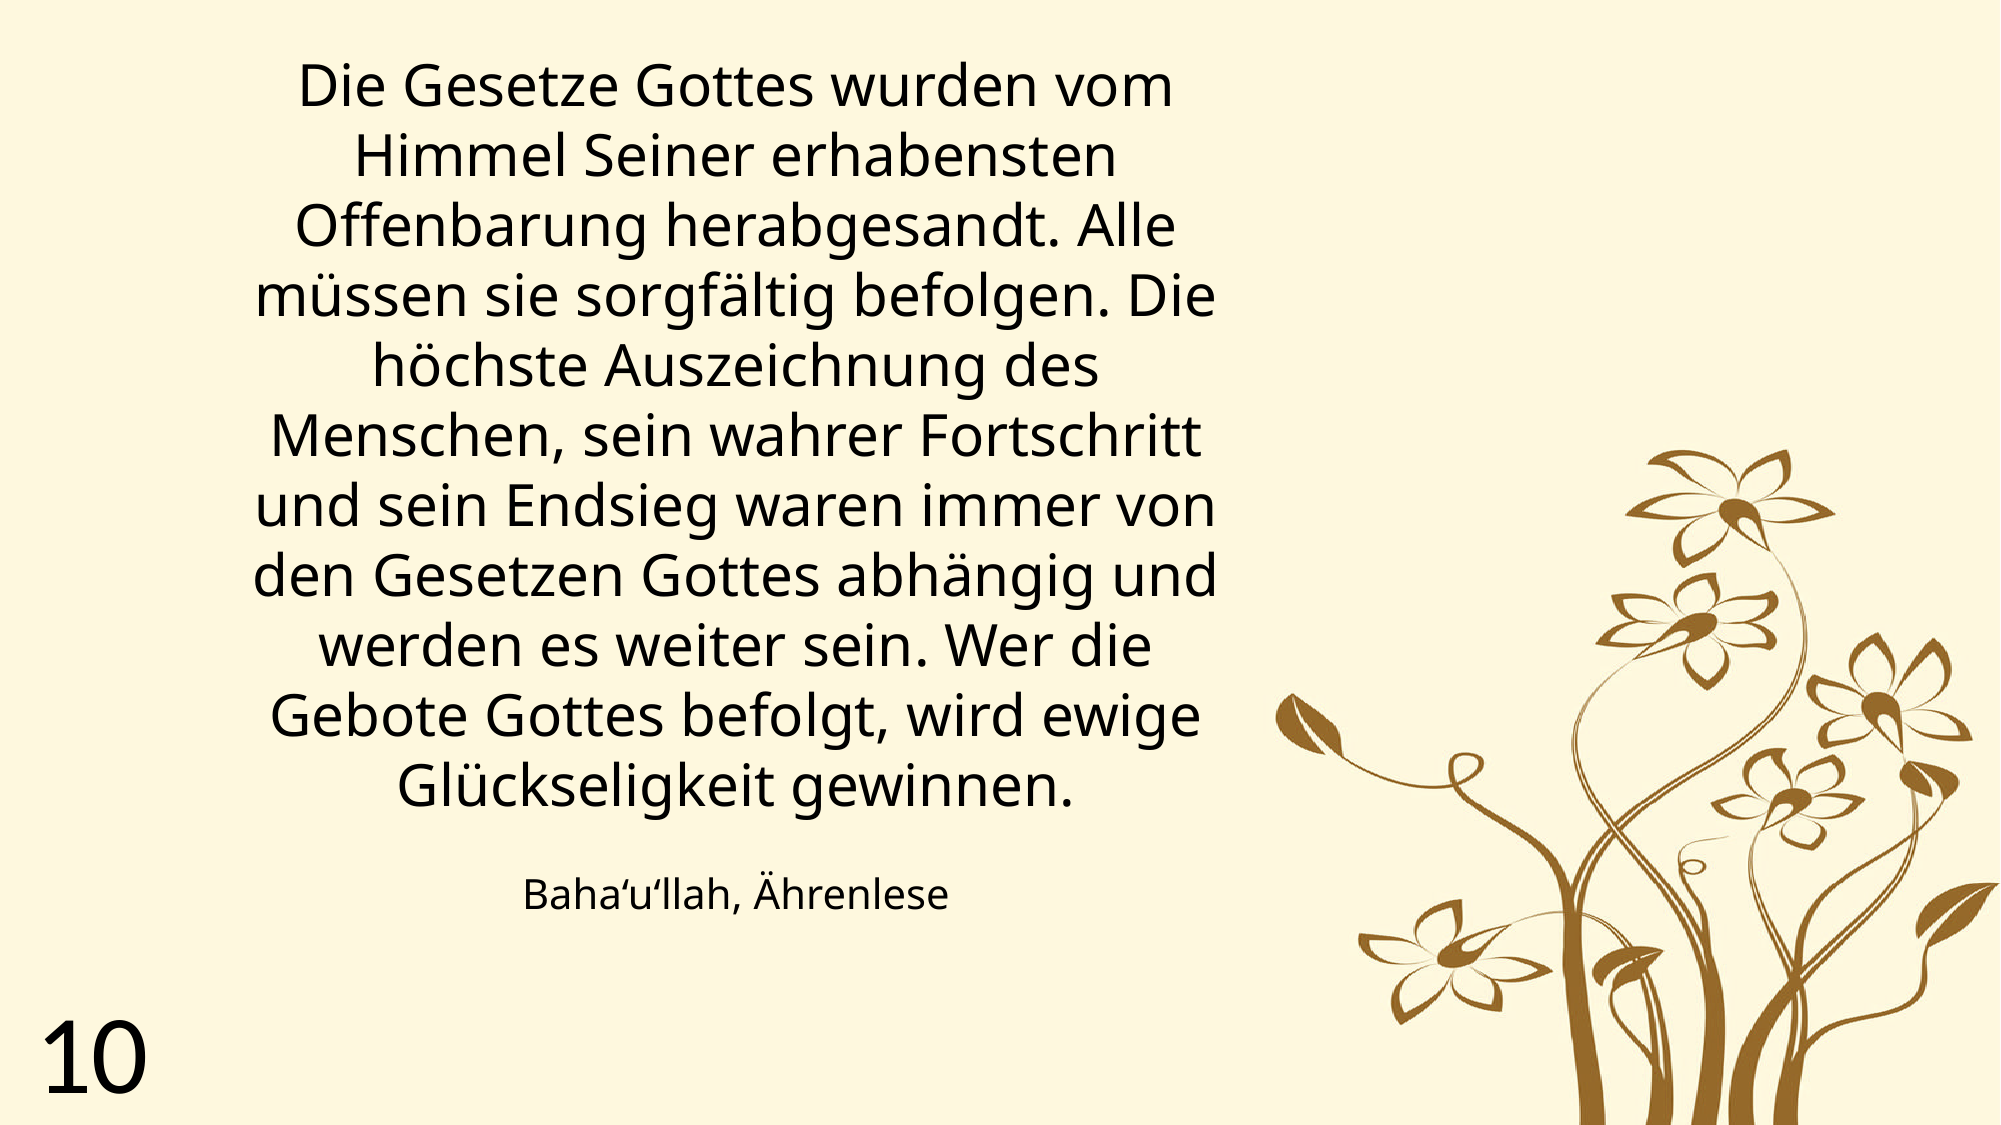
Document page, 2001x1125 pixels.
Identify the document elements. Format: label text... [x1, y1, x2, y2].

text_box 10 [19, 973, 165, 1124]
picture [0, 0, 2001, 1125]
text_box Die Gesetze Gottes wurden vom Himmel Seiner erhabensten Offenbarung herabgesandt. Alle müssen sie sorgfältig befolgen. Die höchste Auszeichnung des Menschen, sein wahrer Fortschritt und sein Endsieg waren immer von den Gesetzen Gottes abhängig und werden es weiter sein. Wer die Gebote Gottes befolgt, wird ewige Glückseligkeit gewinnen. Baha‘u‘llah, Ährenlese [235, 40, 1236, 926]
